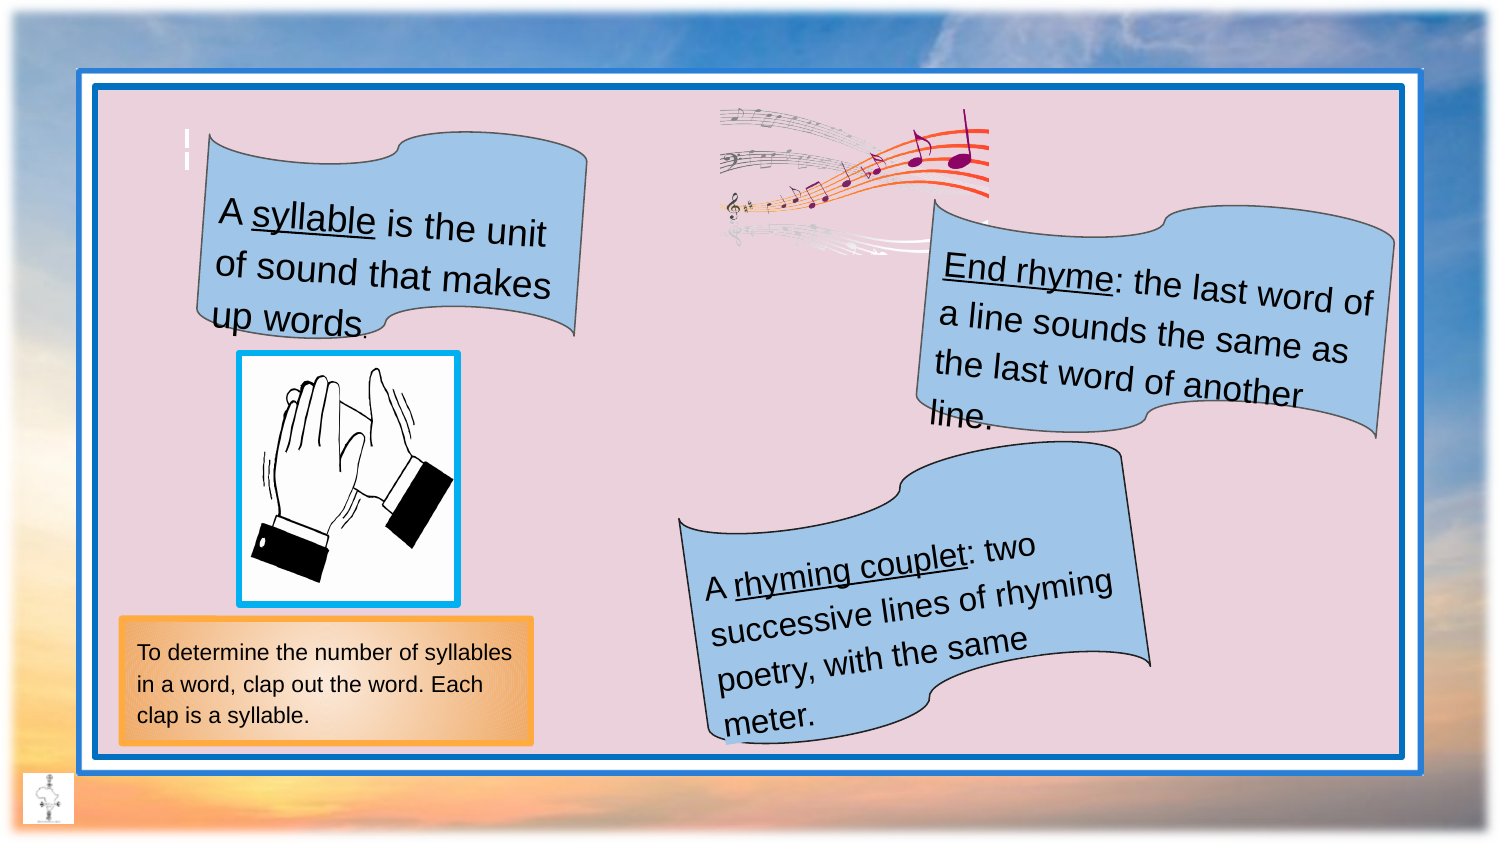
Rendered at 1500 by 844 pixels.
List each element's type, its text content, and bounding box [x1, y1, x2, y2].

picture [0, 0, 1500, 844]
text_box A syllable is the unit of sound that makes up words. [196, 131, 587, 339]
text_box [94, 86, 1402, 758]
text_box A rhyming couplet: two successive lines of rhyming poetry, with the same meter. [678, 441, 1151, 744]
text_box To determine the number of syllables in a word, clap out the word. Each clap is a syllable. [121, 618, 531, 744]
text_box End rhyme: the last word of a line sounds the same as the last word of another line. [916, 205, 1395, 439]
